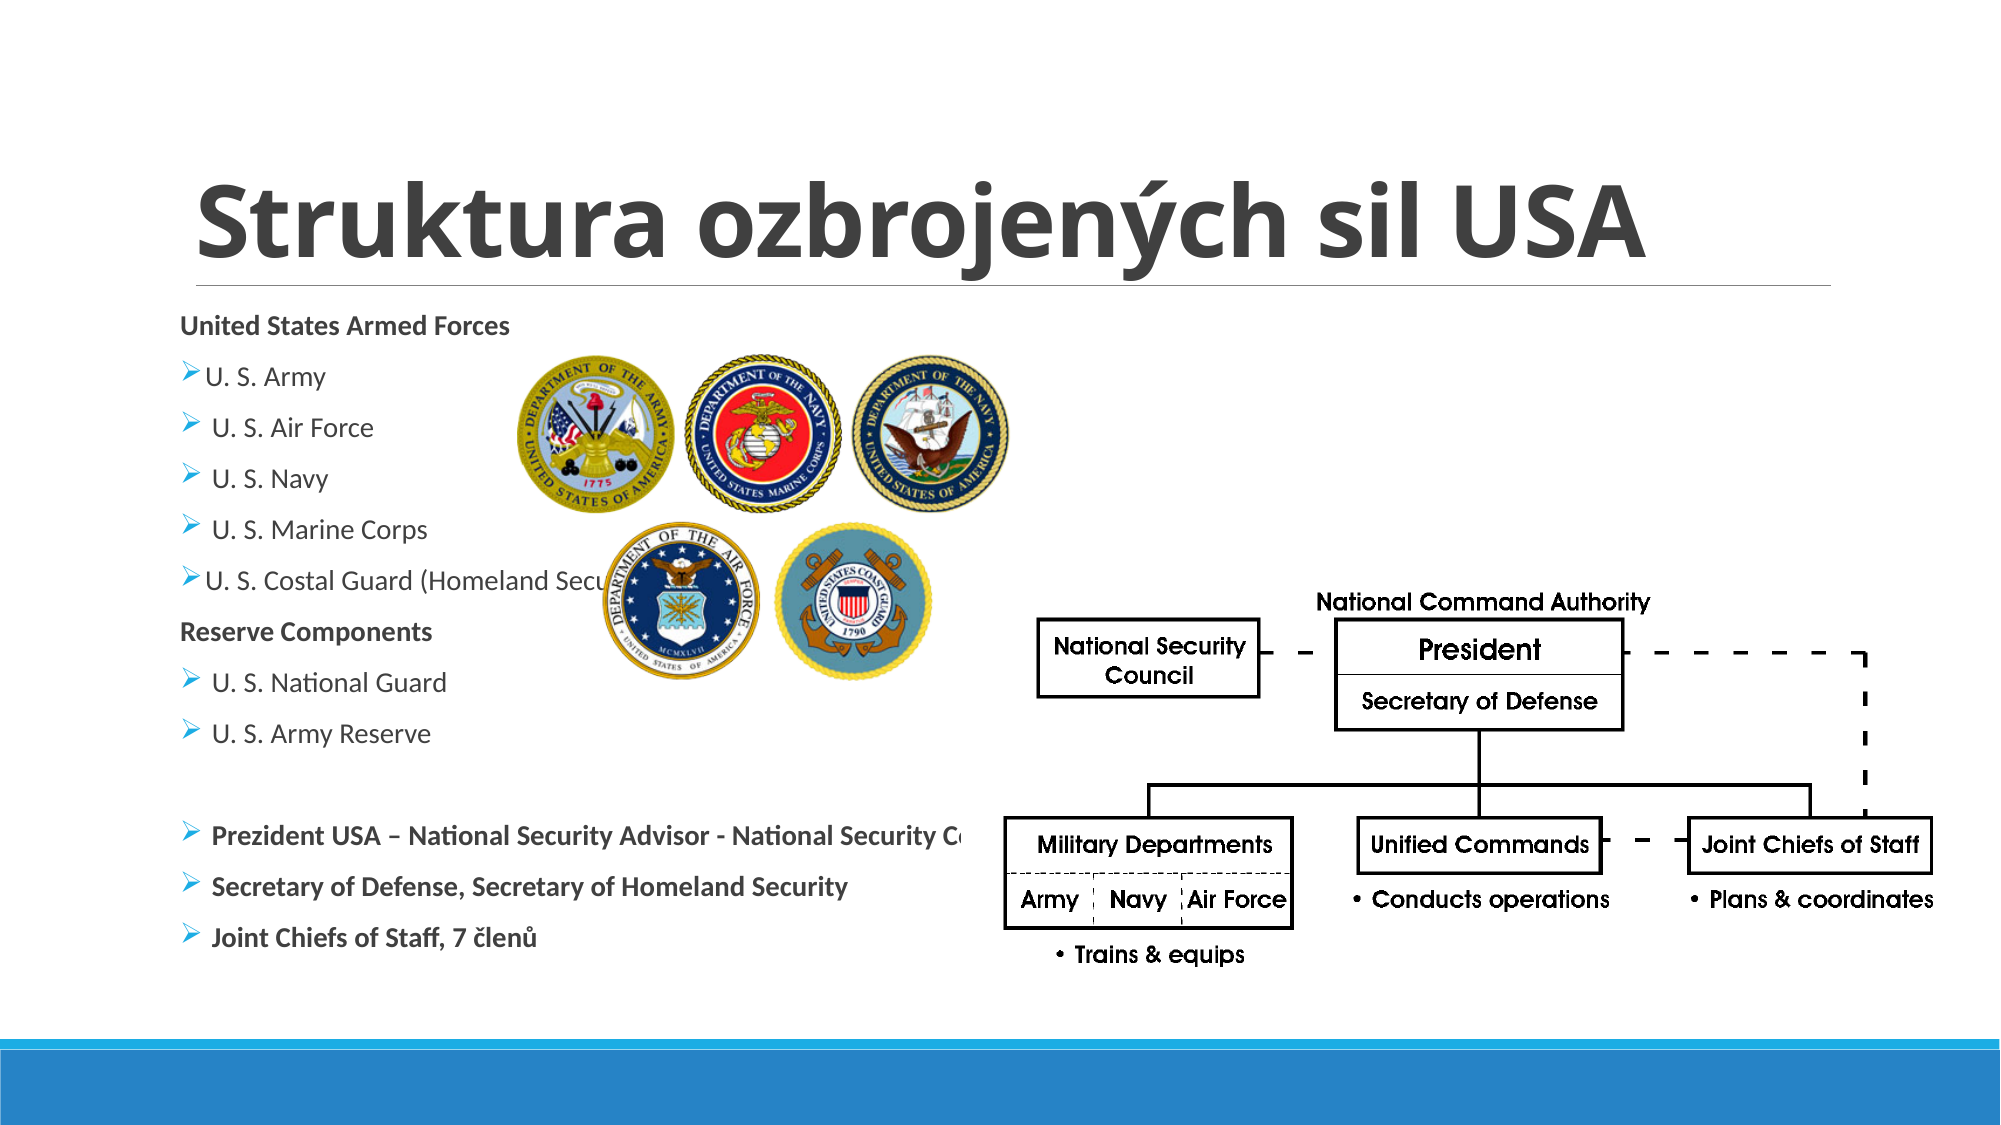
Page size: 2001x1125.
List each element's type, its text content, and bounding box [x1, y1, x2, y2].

picture [0, 0, 2001, 1125]
list United States Armed Forces U. S. Army U. S. Air Force U. S. Navy U. S. Marine Corps U. S. Costal Guard (Homeland Security) Reserve Components U. S. National Guard U. S. Army Reserve Prezident USA – National Security Advisor - National Security Council Secretary of Defense, Secretary of Homeland Security Joint Chiefs of Staff, 7 členů [180, 302, 1830, 963]
title Struktura ozbrojených sil USA [180, 47, 1830, 285]
